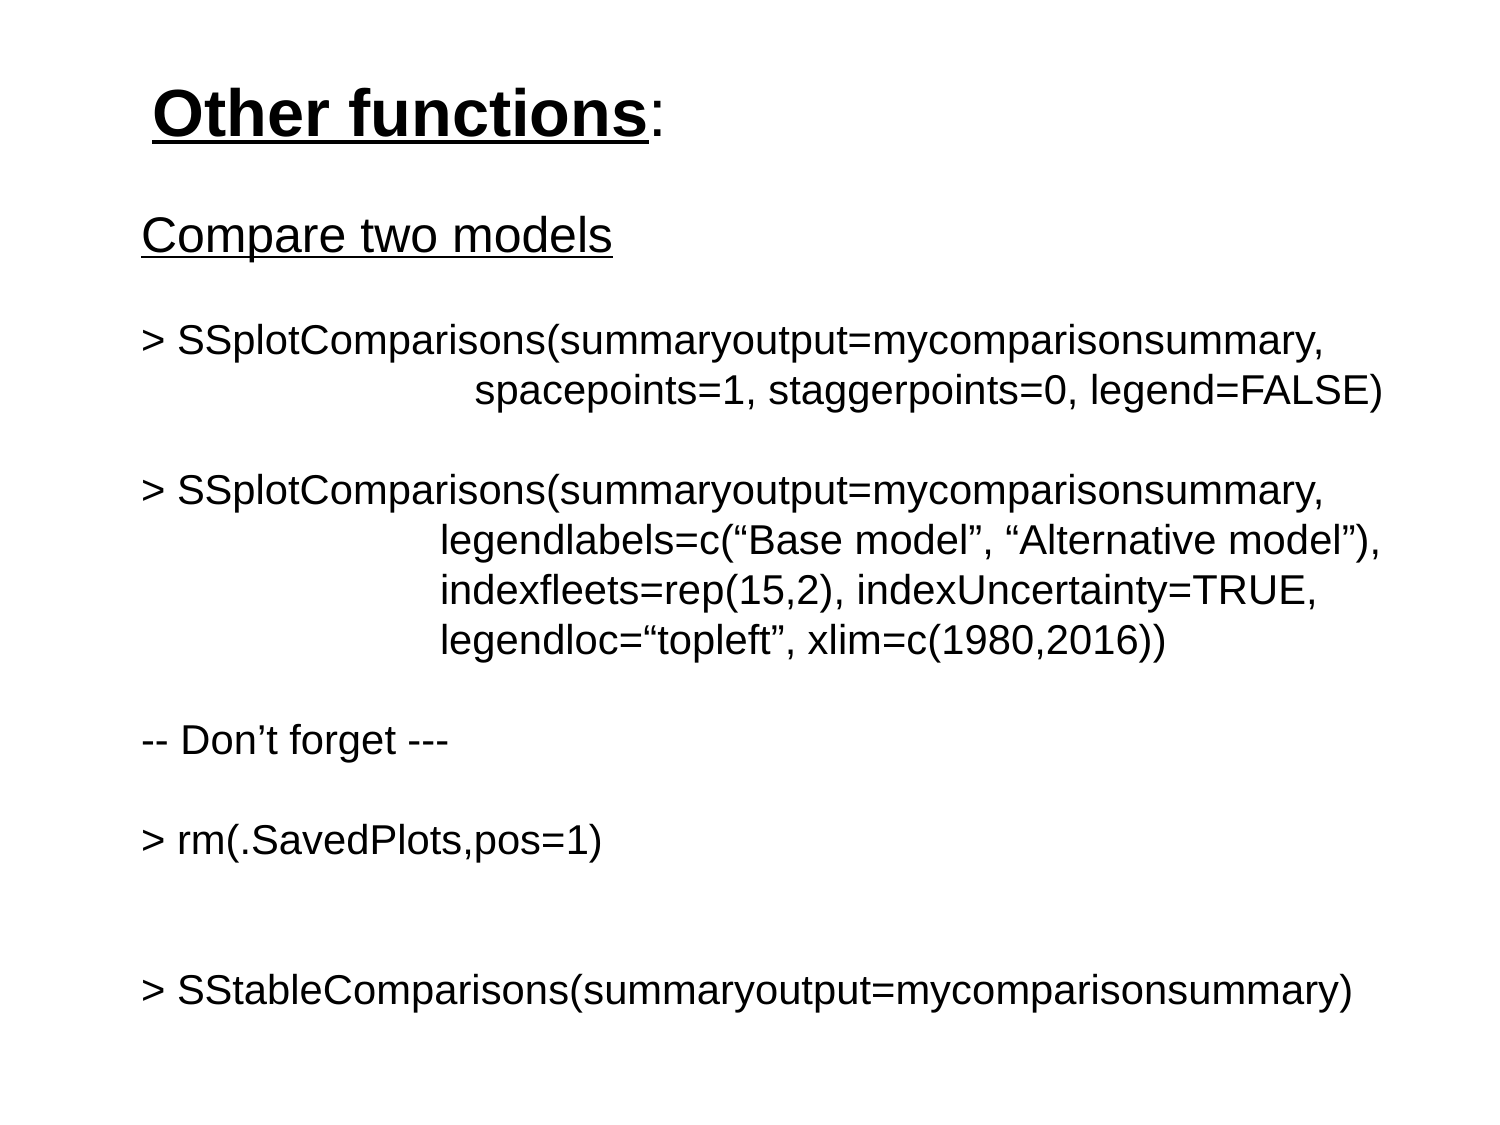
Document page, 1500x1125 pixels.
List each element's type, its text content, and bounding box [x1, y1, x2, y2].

text_box Other functions: [137, 62, 683, 157]
text_box Compare two models > SSplotComparisons(summaryoutput=mycomparisonsummary, spacepoints=1, staggerpoints=0, legend=FALSE) > SSplotComparisons(summaryoutput=mycomparisonsummary, legendlabels=c(“Base model”, “Alternative model”), indexfleets=rep(15,2), indexUncertainty=TRUE, legendloc=“topleft”, xlim=c(1980,2016)) -- Don’t forget --- > rm(.SavedPlots,pos=1) > SStableComparisons(summaryoutput=mycomparisonsummary) [126, 195, 1399, 1071]
